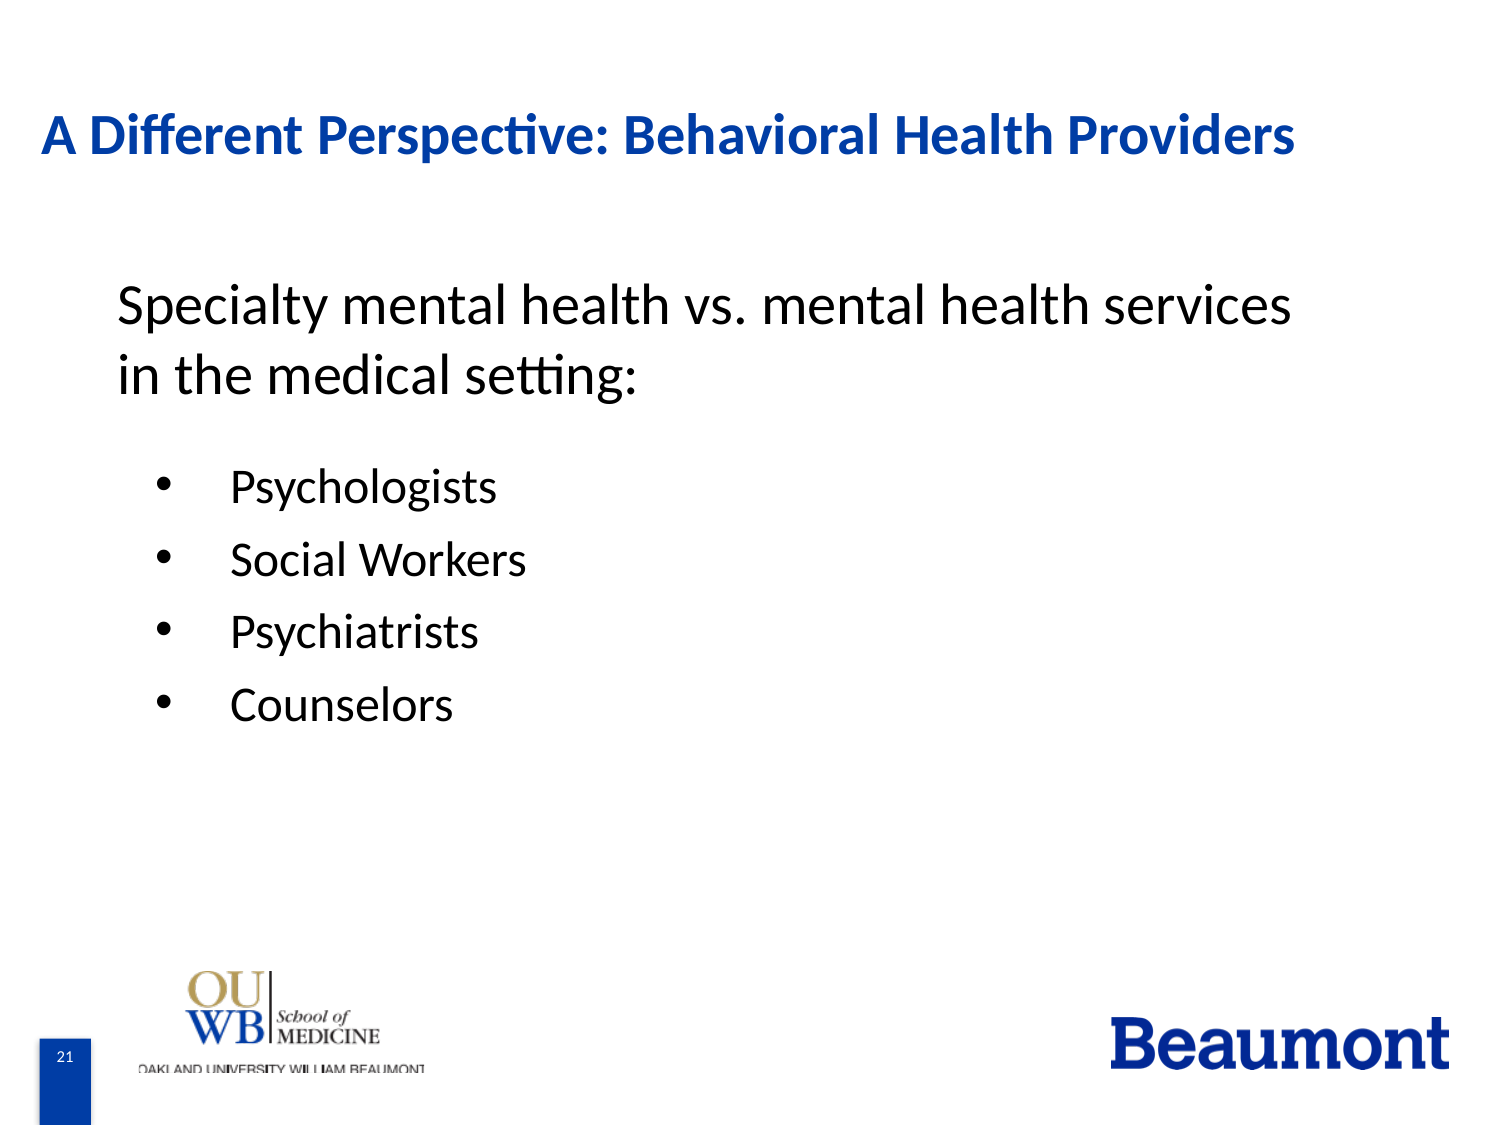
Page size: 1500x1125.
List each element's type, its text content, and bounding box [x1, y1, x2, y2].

picture [1111, 1017, 1449, 1070]
title A Different Perspective: Behavioral Health Providers [40, 74, 1445, 189]
list Specialty mental health vs. mental health services in the medical setting: Psychologists Social Workers Psychiatrists Counselors [117, 265, 1300, 752]
